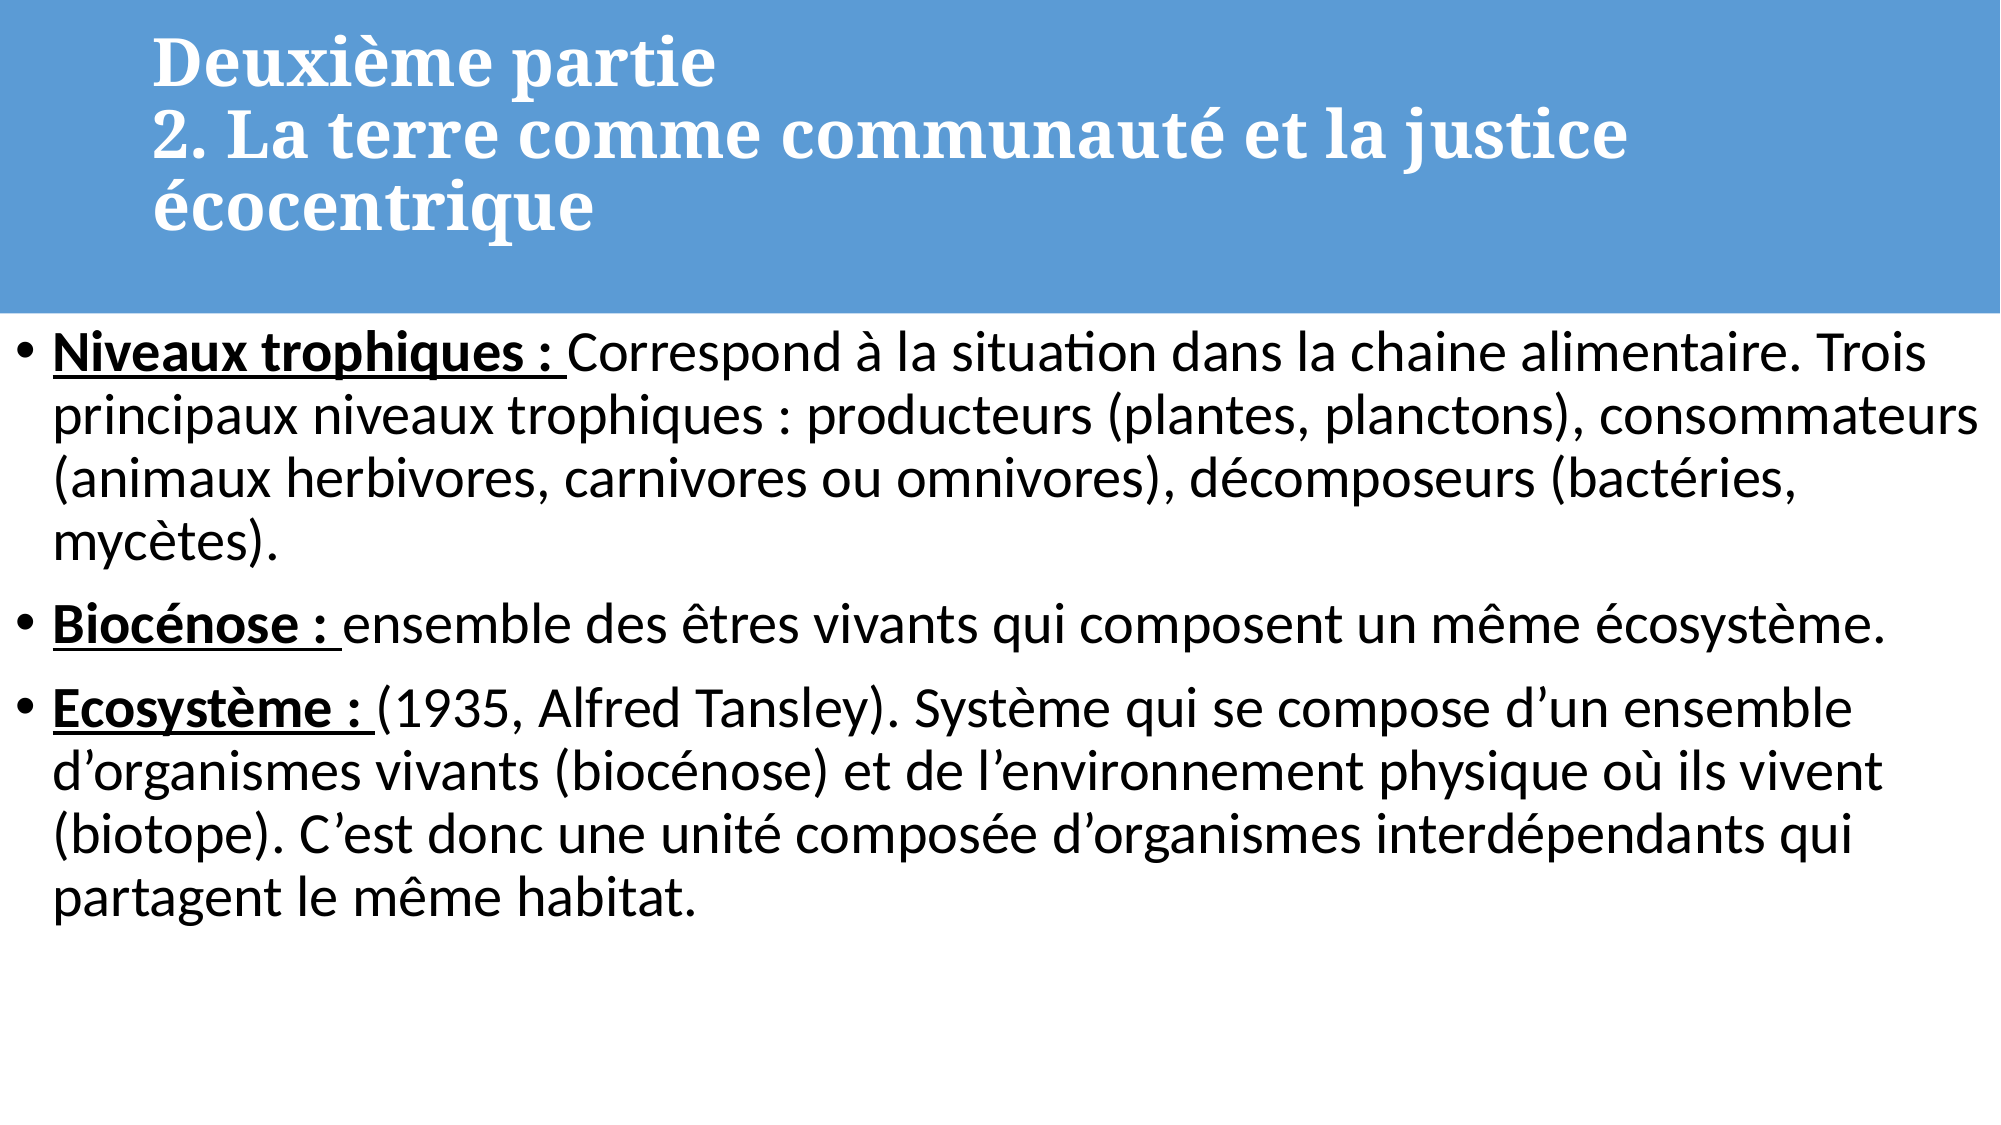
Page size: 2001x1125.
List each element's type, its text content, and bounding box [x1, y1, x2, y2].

list Niveaux trophiques : Correspond à la situation dans la chaine alimentaire. Trois principaux niveaux trophiques : producteurs (plantes, planctons), consommateurs (animaux herbivores, carnivores ou omnivores), décomposeurs (bactéries, mycètes). Biocénose : ensemble des êtres vivants qui composent un même écosystème. Ecosystème : (1935, Alfred Tansley). Système qui se compose d’un ensemble d’organismes vivants (biocénose) et de l’environnement physique où ils vivent (biotope). C’est donc une unité composée d’organismes interdépendants qui partagent le même habitat. [0, 313, 2000, 1125]
title Deuxième partie 2. La terre comme communauté et la justice écocentrique [137, 59, 1863, 214]
text_box [0, 0, 2000, 313]
